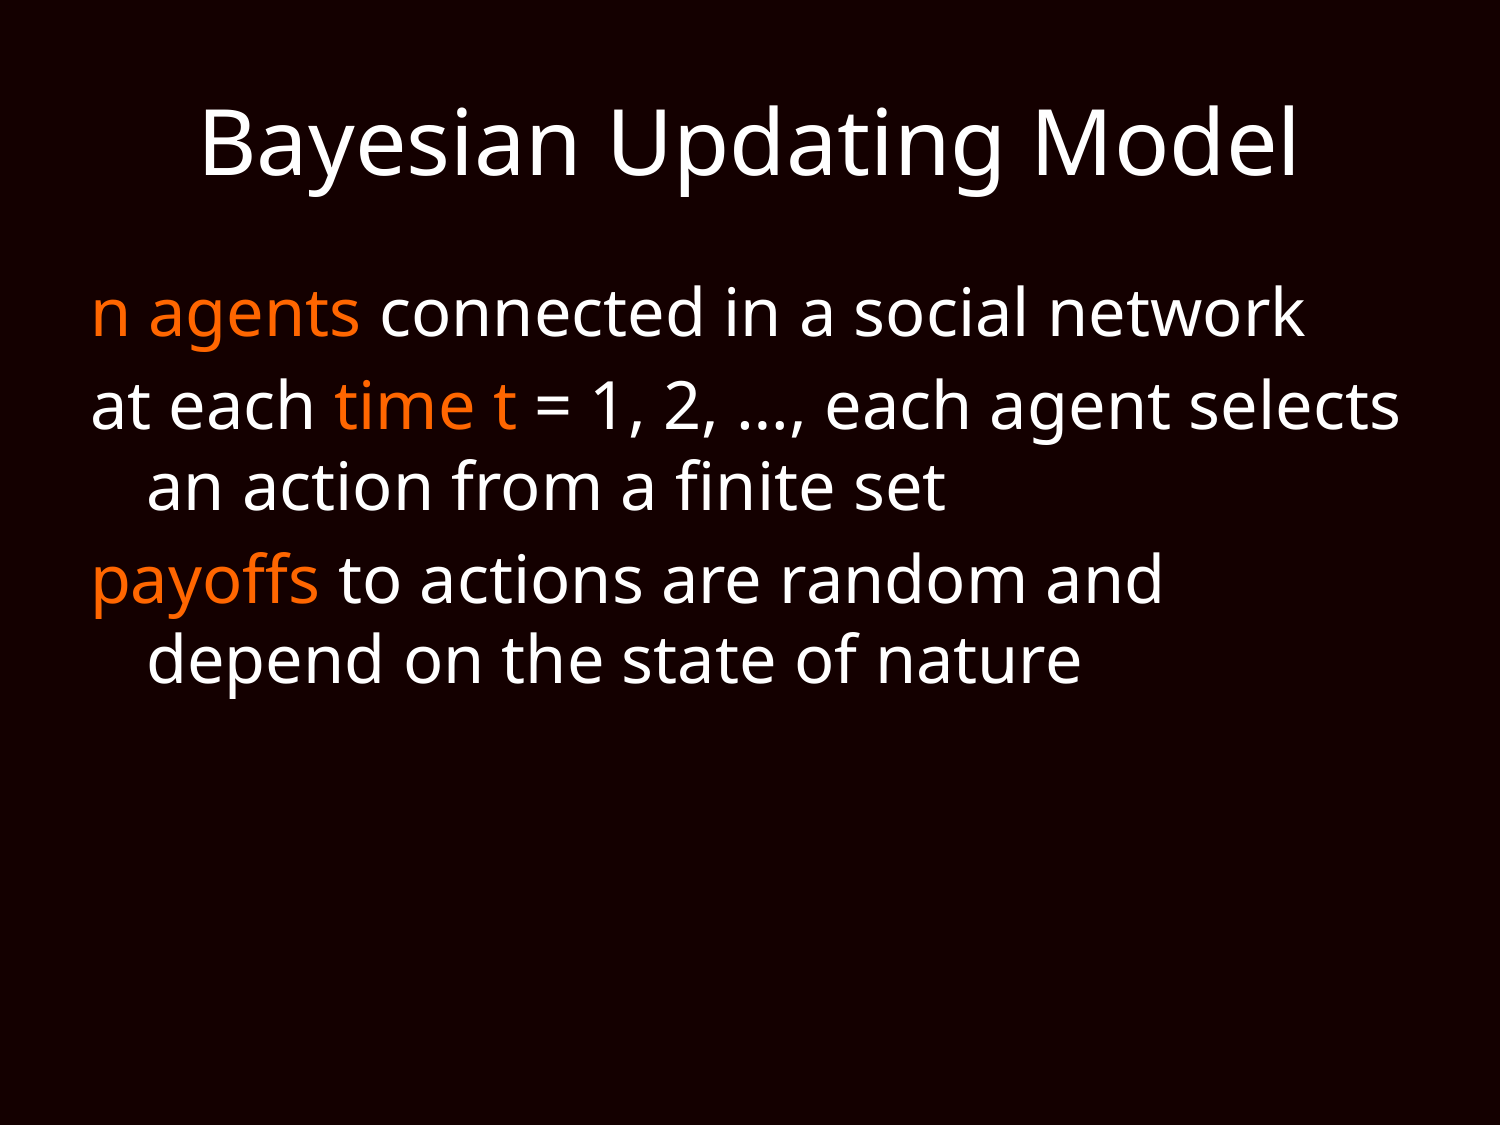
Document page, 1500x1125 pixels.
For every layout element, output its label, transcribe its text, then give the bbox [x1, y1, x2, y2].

list n agents connected in a social network at each time t = 1, 2, …, each agent selects an action from a finite set payoffs to actions are random and depend on the state of nature [75, 262, 1425, 1005]
title Bayesian Updating Model [75, 45, 1425, 233]
